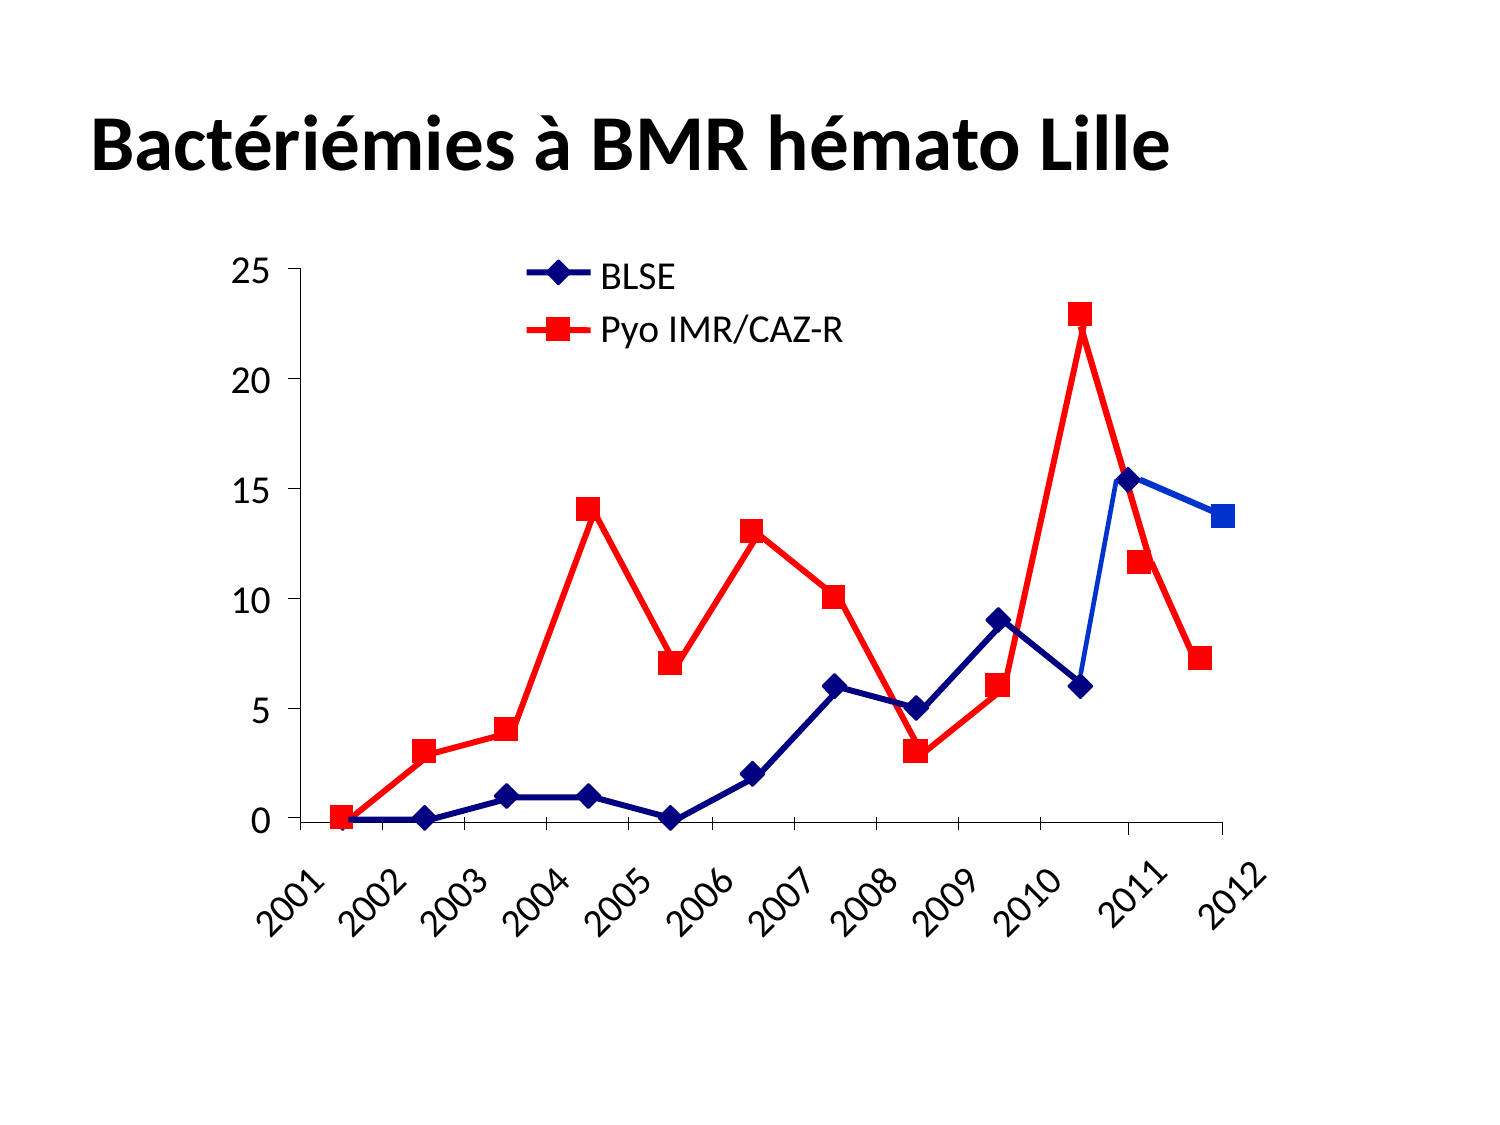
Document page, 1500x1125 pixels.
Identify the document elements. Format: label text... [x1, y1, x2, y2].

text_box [1139, 479, 1223, 516]
text_box [907, 696, 926, 709]
text_box Pyo IMR/CAZ-R [600, 302, 857, 350]
text_box 2003 [406, 854, 497, 945]
text_box [822, 674, 847, 696]
text_box 2009 [898, 854, 989, 945]
text_box 2005 [570, 854, 661, 945]
text_box [1073, 686, 1093, 699]
text_box 15 [230, 464, 271, 512]
text_box 25 [230, 244, 271, 292]
text_box [498, 784, 513, 792]
text_box [740, 520, 763, 543]
text_box BLSE [600, 250, 677, 298]
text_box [1080, 326, 1152, 566]
text_box [546, 318, 569, 341]
text_box [500, 798, 517, 808]
text_box 0 [250, 793, 271, 842]
text_box [546, 260, 571, 285]
text_box [763, 325, 1081, 705]
text_box [1205, 646, 1211, 669]
text_box 2006 [652, 854, 743, 945]
text_box [986, 608, 1011, 630]
title Bactériémies à BMR hémato Lille [75, 45, 1425, 233]
text_box 10 [230, 574, 271, 622]
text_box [1080, 479, 1117, 675]
text_box 5 [250, 684, 271, 732]
text_box [494, 717, 517, 741]
text_box [904, 740, 927, 762]
text_box 2012 [1184, 848, 1275, 939]
text_box [658, 652, 681, 675]
text_box 2002 [324, 854, 415, 945]
text_box [1212, 504, 1235, 528]
text_box [748, 772, 765, 786]
text_box [498, 520, 753, 720]
text_box [412, 740, 435, 762]
text_box [1068, 302, 1091, 325]
text_box [904, 707, 981, 751]
text_box 2010 [980, 854, 1071, 945]
text_box [414, 819, 436, 830]
text_box 2004 [488, 854, 579, 945]
text_box [435, 720, 494, 761]
text_box [330, 805, 353, 829]
text_box [353, 762, 434, 817]
text_box 2007 [734, 854, 825, 945]
text_box 2001 [242, 854, 333, 945]
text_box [1151, 562, 1200, 669]
text_box 2011 [1084, 845, 1176, 937]
text_box 2008 [816, 854, 907, 945]
text_box [348, 621, 1087, 820]
text_box [658, 816, 683, 830]
text_box [578, 798, 598, 808]
text_box [576, 498, 599, 520]
text_box 20 [230, 354, 271, 402]
text_box [822, 586, 845, 608]
